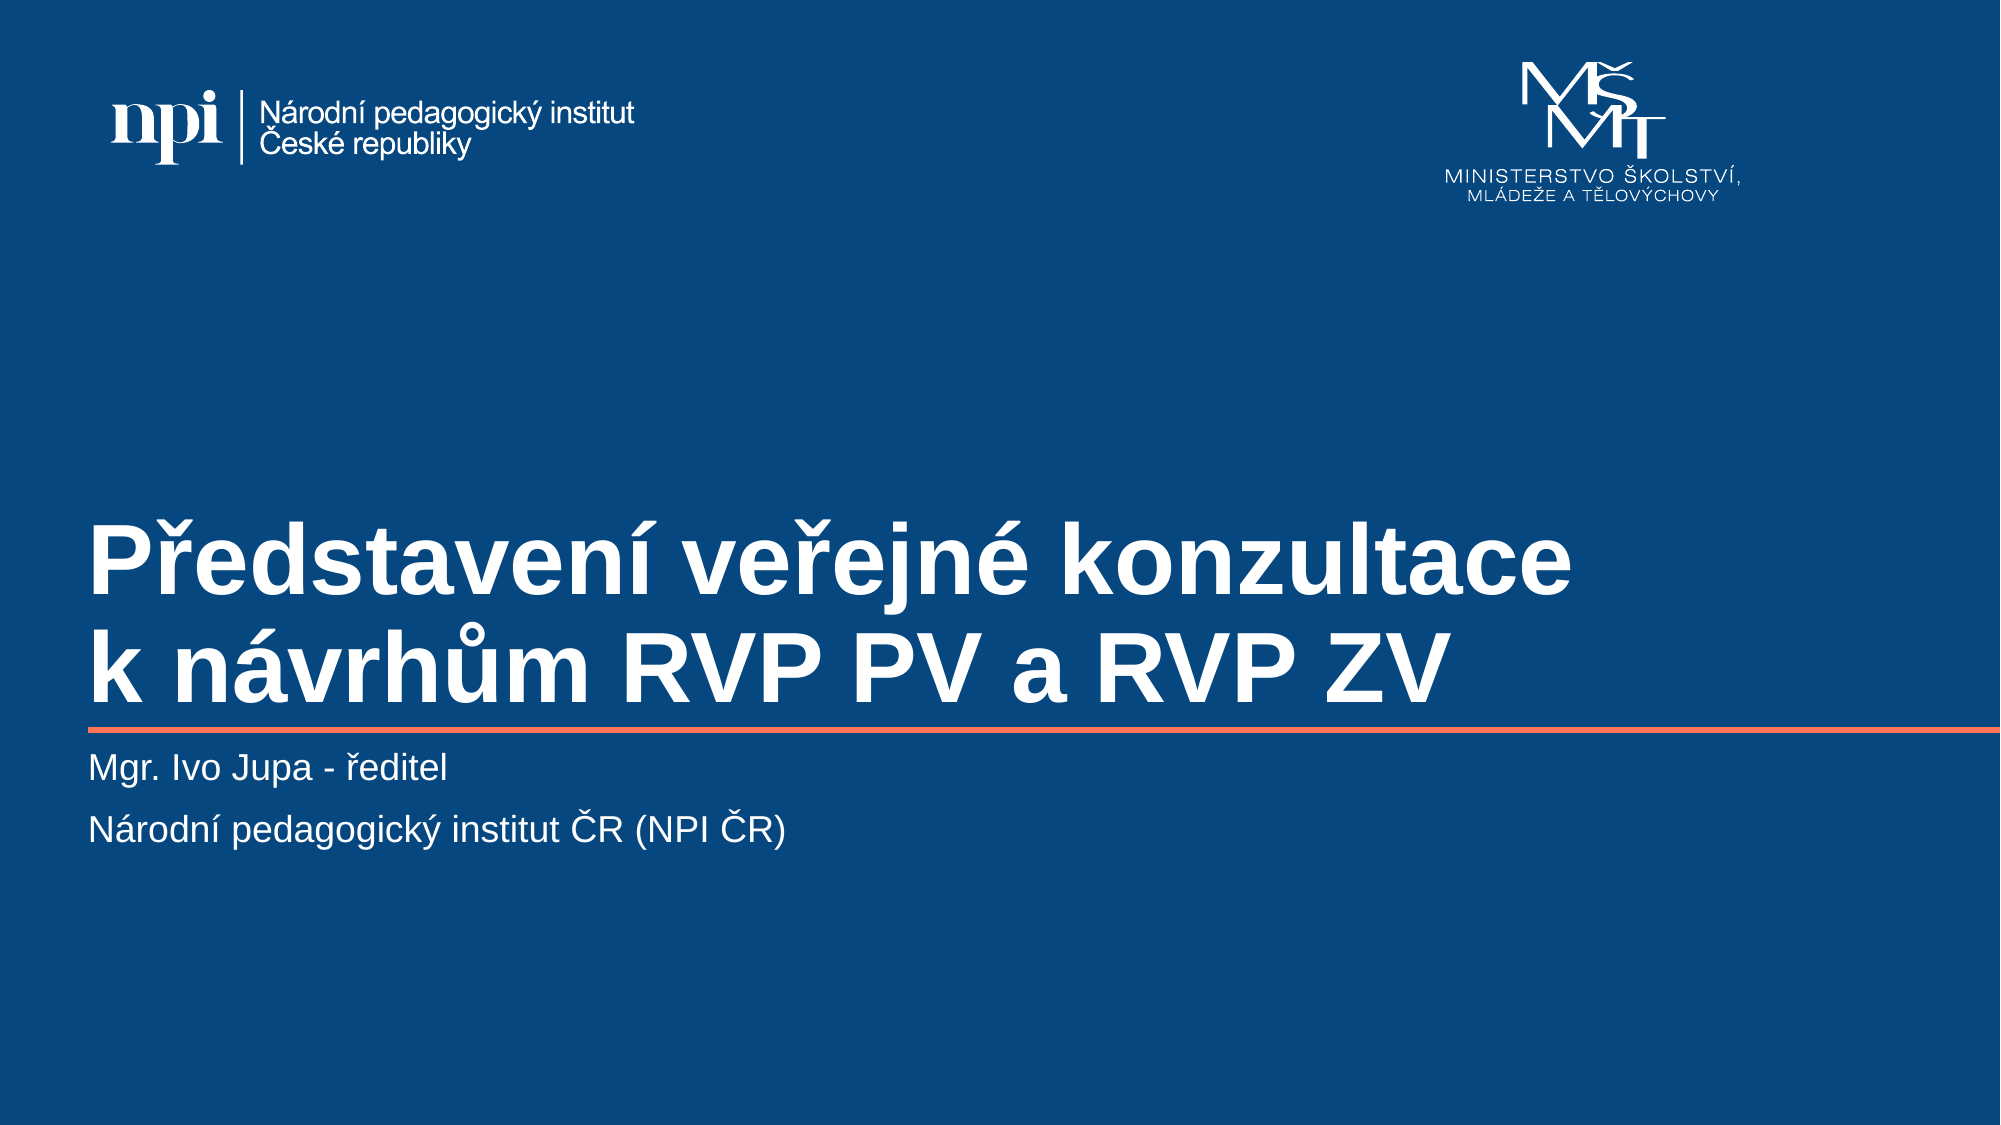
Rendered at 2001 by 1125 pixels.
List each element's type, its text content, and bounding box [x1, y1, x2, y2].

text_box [1446, 62, 1740, 202]
list Mgr. Ivo Jupa - ředitel Národní pedagogický institut ČR (NPI ČR) [87, 748, 1307, 1001]
title Představení veřejné konzultace k návrhům RVP PV a RVP ZV [87, 384, 1592, 725]
